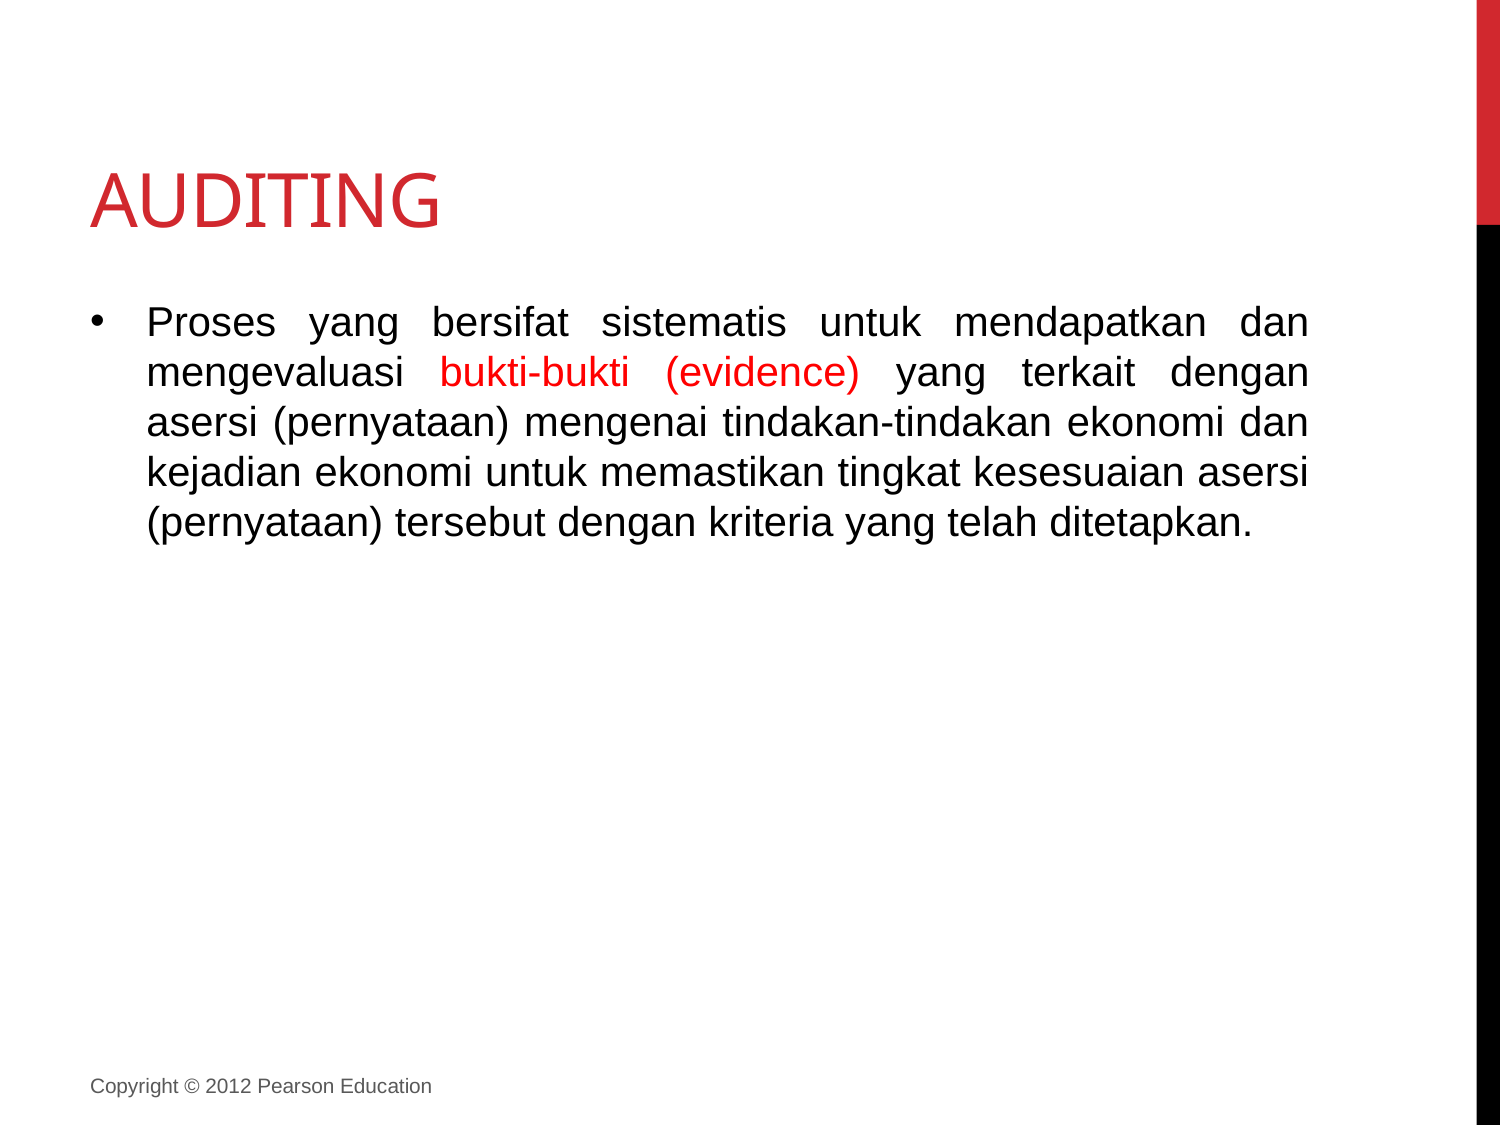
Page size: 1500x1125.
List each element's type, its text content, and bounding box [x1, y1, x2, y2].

list Proses yang bersifat sistematis untuk mendapatkan dan mengevaluasi bukti-bukti (evidence) yang terkait dengan asersi (pernyataan) mengenai tindakan-tindakan ekonomi dan kejadian ekonomi untuk memastikan tingkat kesesuaian asersi (pernyataan) tersebut dengan kriteria yang telah ditetapkan. [75, 287, 1325, 950]
title Auditing [75, 25, 1025, 250]
footer Copyright © 2012 Pearson Education [75, 1065, 638, 1112]
